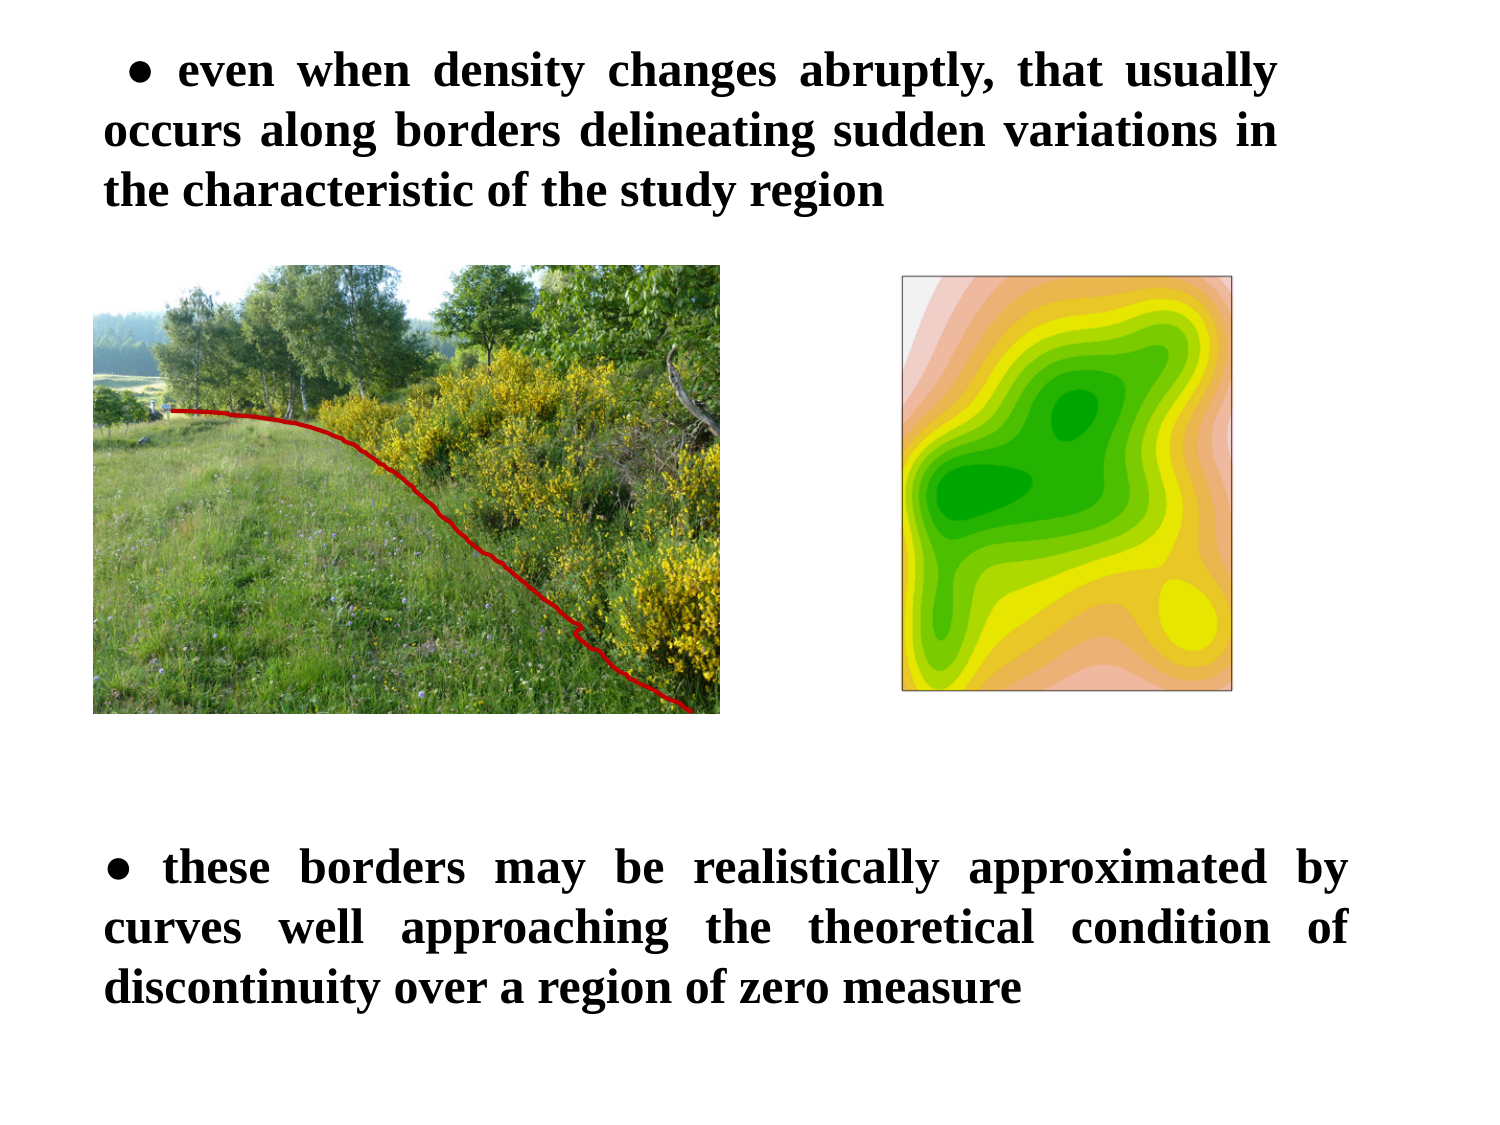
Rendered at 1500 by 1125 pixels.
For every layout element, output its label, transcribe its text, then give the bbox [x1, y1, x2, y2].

text_box ● these borders may be realistically approximated by curves well approaching the theoretical condition of discontinuity over a region of zero measure [88, 826, 1365, 1021]
text_box ● even when density changes abruptly, that usually occurs along borders delineating sudden variations in the characteristic of the study region [88, 29, 1294, 225]
picture [93, 265, 721, 714]
picture [888, 266, 1258, 705]
